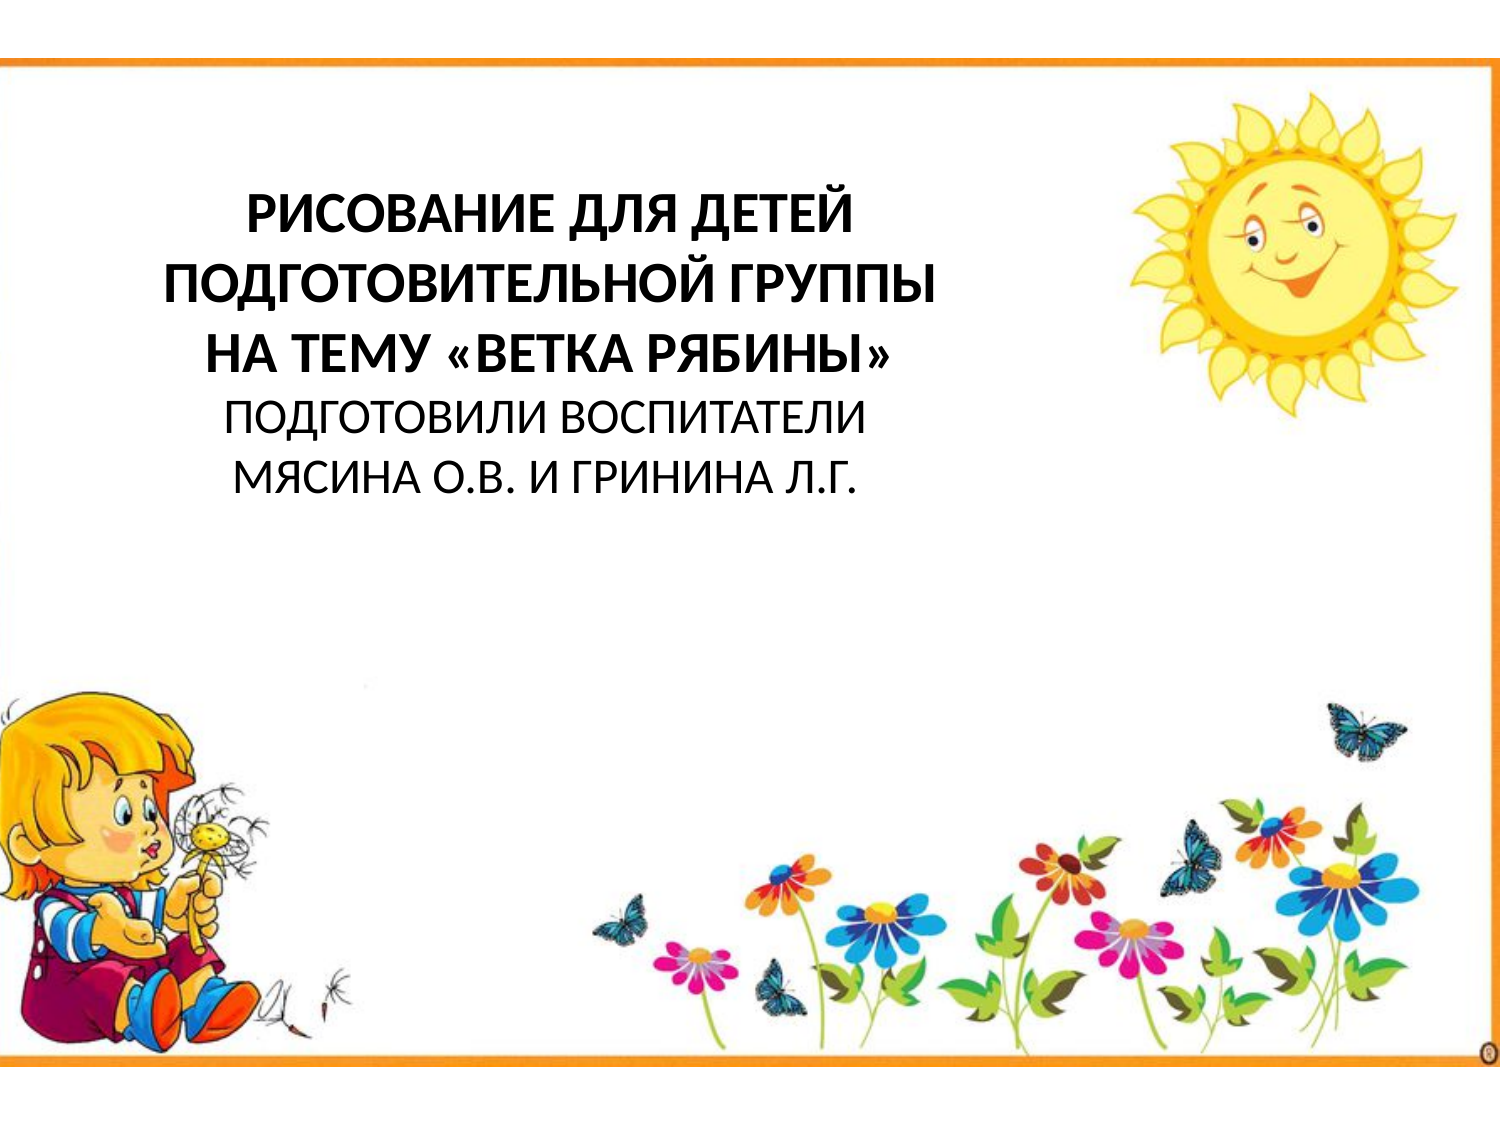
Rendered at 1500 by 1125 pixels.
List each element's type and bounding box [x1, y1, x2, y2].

picture [0, 58, 1500, 1067]
